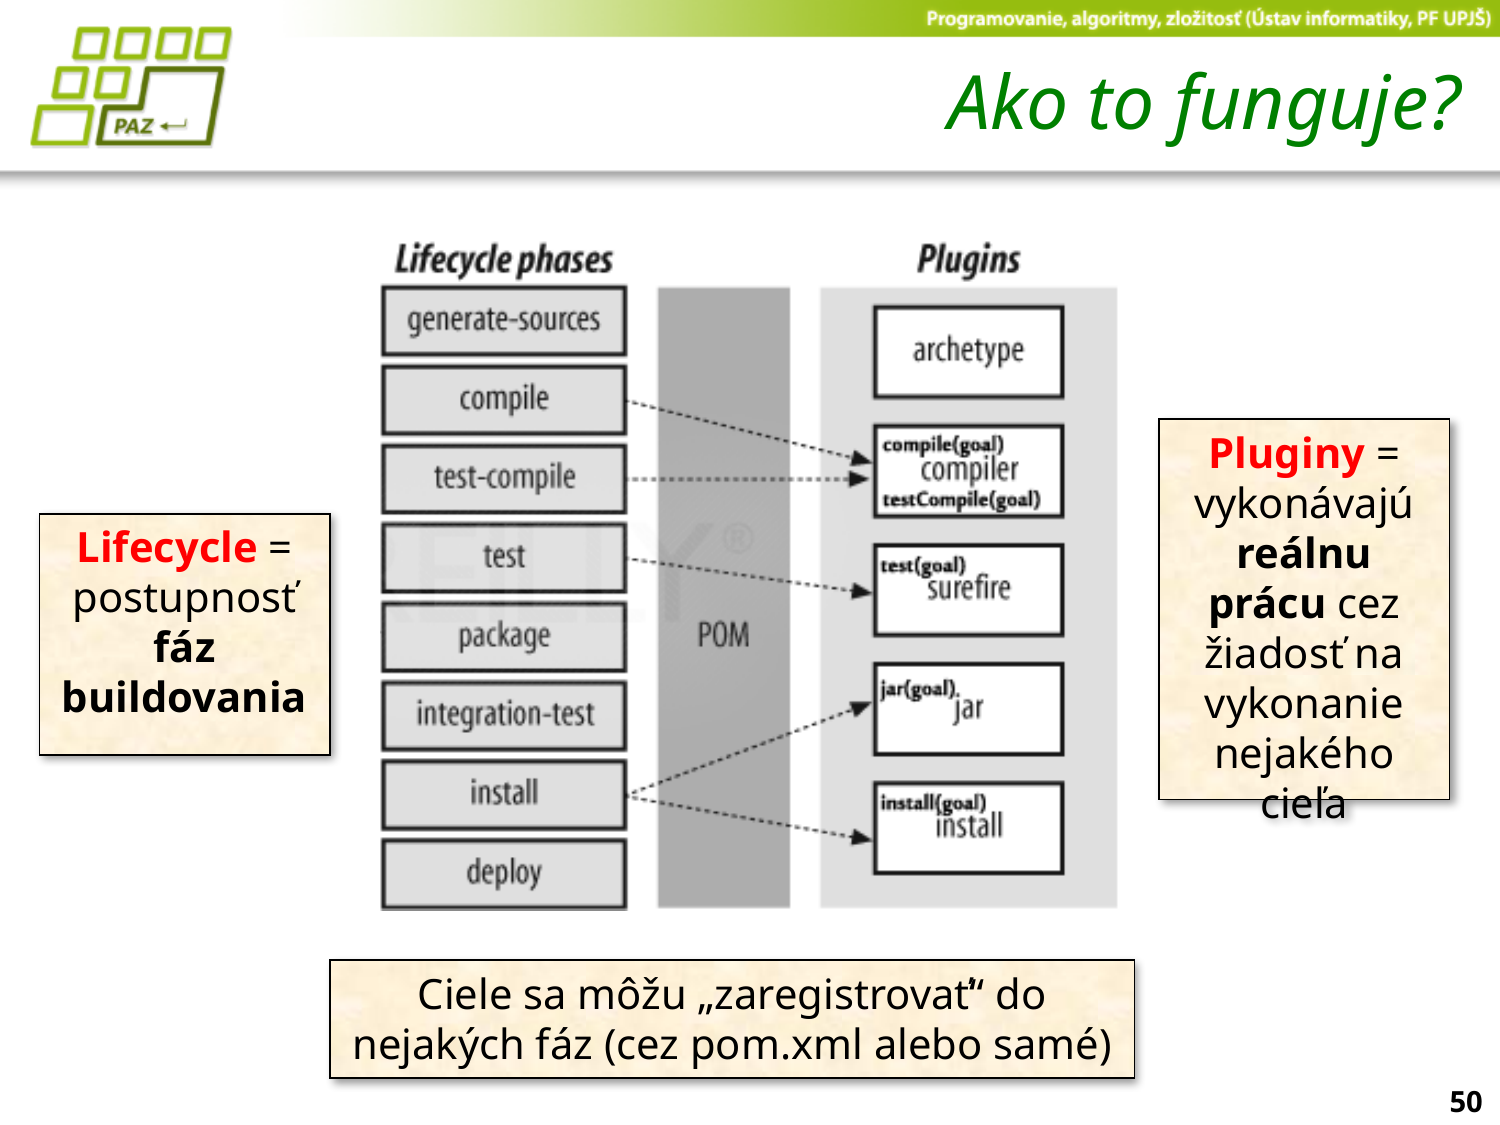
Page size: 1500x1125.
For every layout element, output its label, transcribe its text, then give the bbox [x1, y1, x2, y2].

text_box Lifecycle = postupnosť fáz buildovania [39, 513, 331, 755]
text_box Pluginy = vykonávajú reálnu prácu cez žiadosť na vykonanie nejakého cieľa [1159, 419, 1450, 800]
text_box Ciele sa môžu „zaregistrovať“ do nejakých fáz (cez pom.xml alebo samé) [330, 960, 1135, 1078]
picture [0, 0, 1500, 1125]
title Ako to funguje? [343, 46, 1477, 135]
